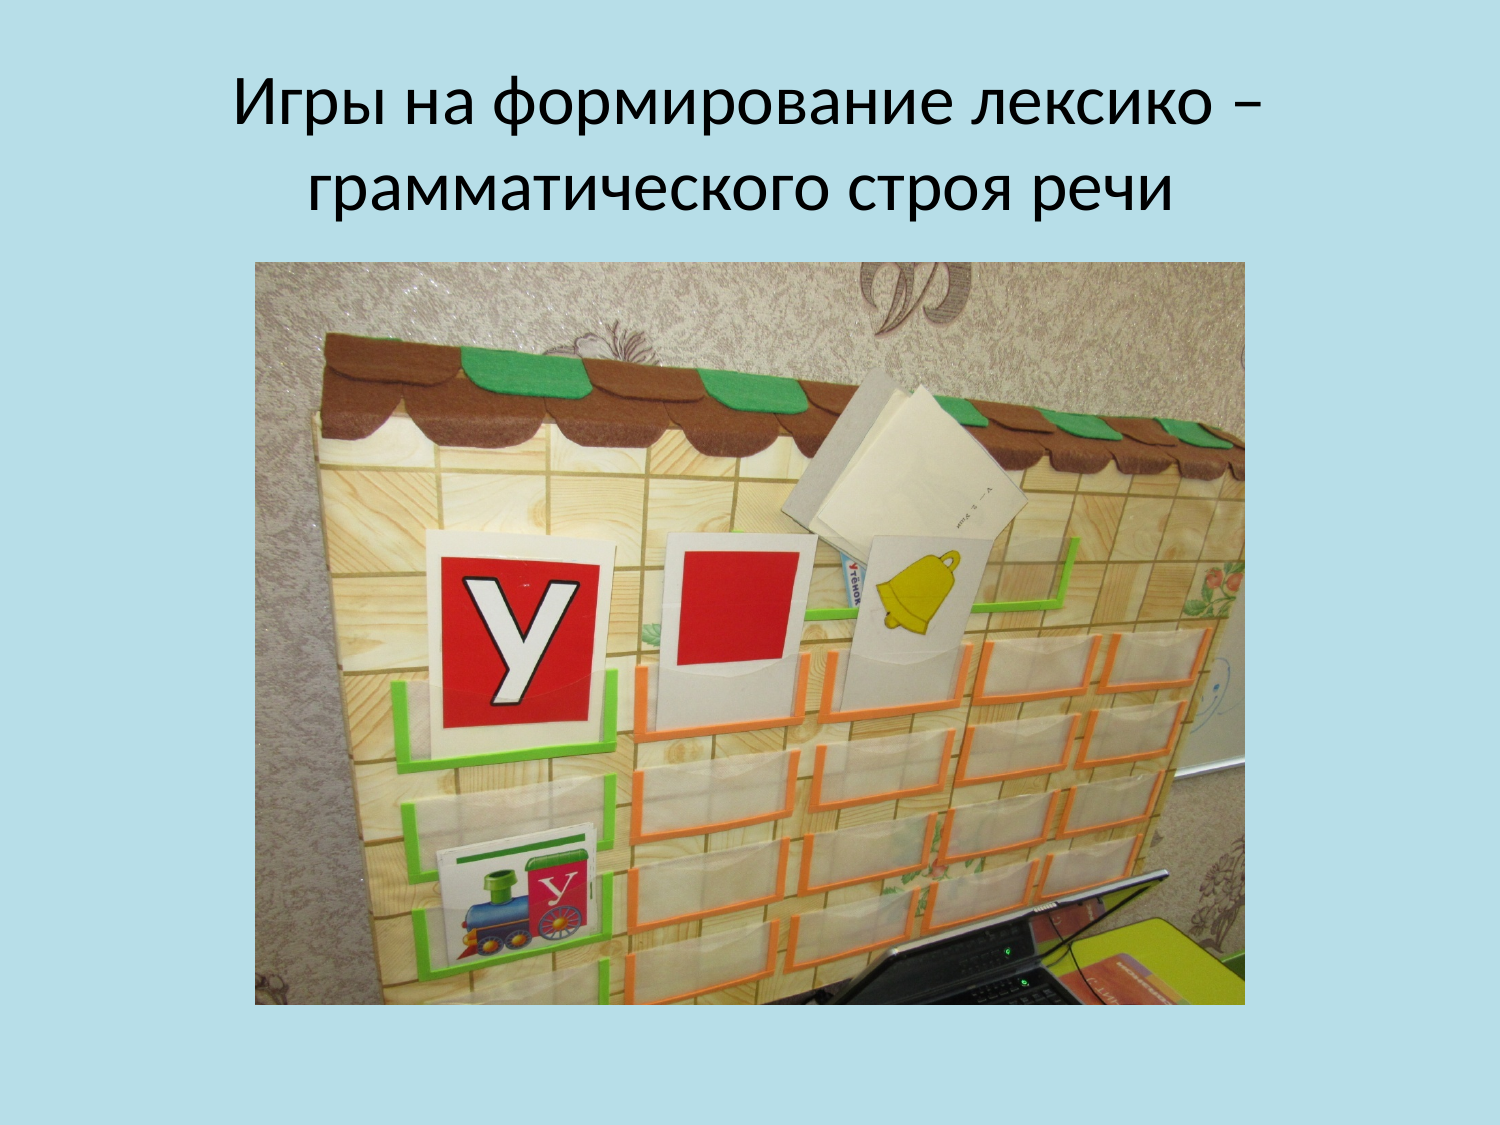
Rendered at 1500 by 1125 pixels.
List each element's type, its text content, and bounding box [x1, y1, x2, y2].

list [254, 262, 1246, 1006]
title Игры на формирование лексико –грамматического строя речи [75, 45, 1425, 233]
